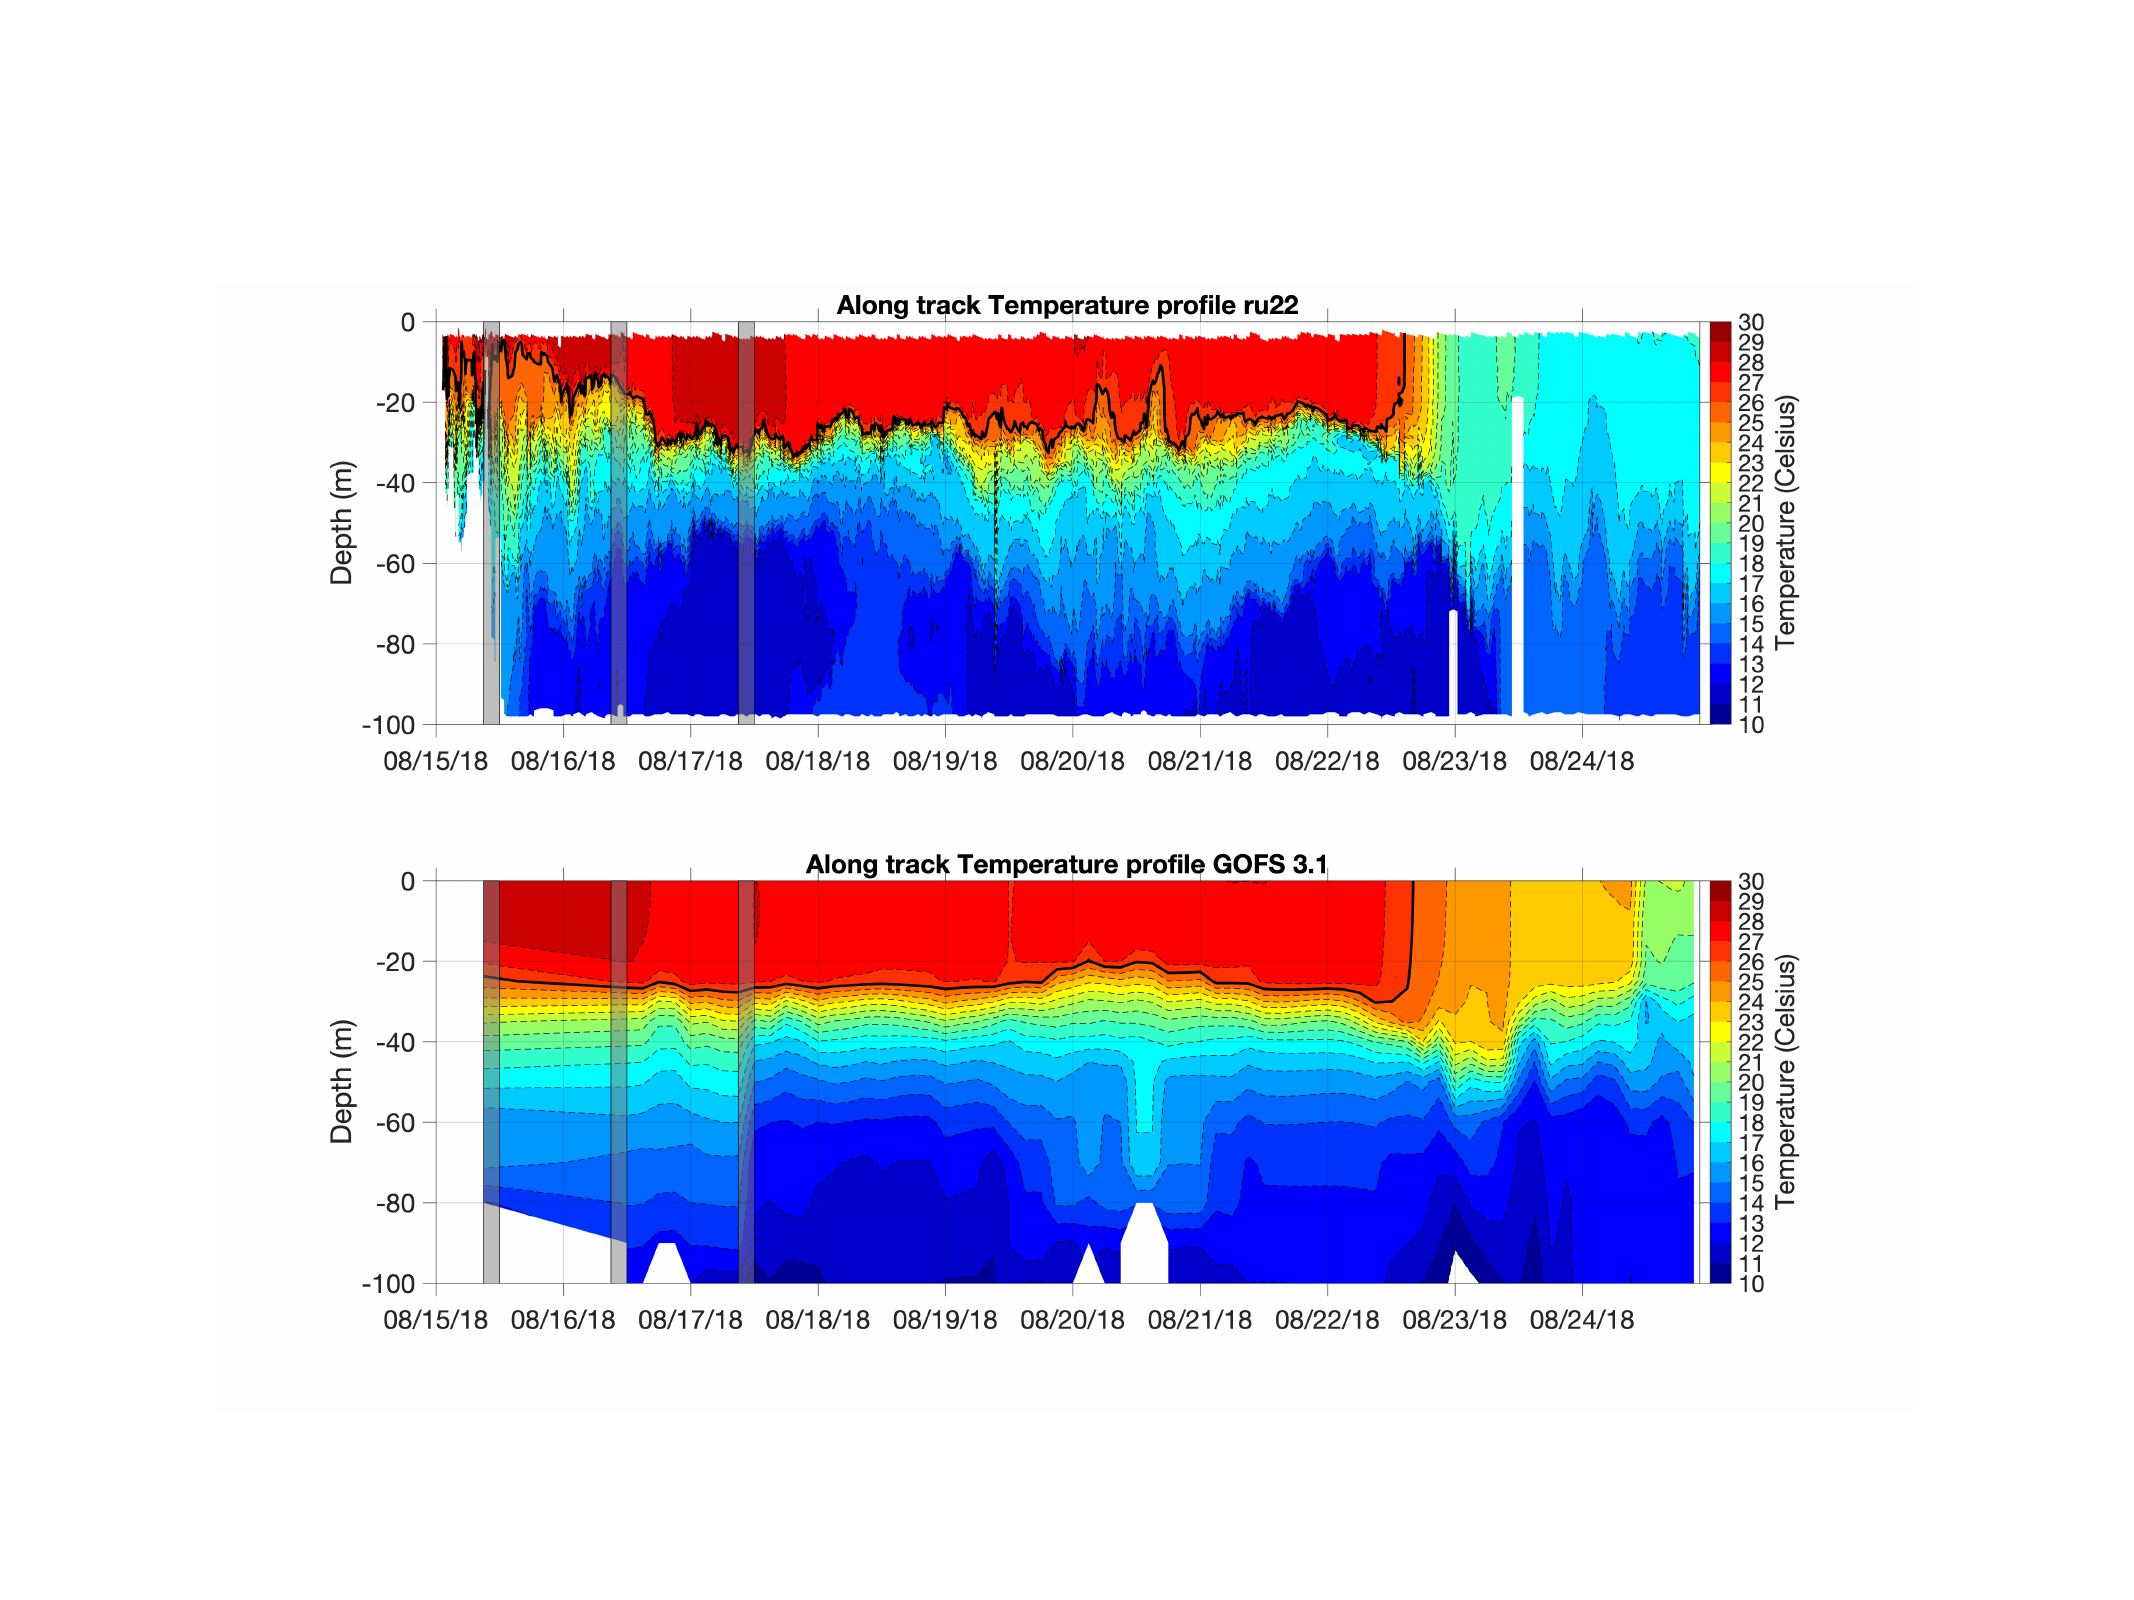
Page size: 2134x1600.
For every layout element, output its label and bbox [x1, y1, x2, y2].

picture [214, 281, 1920, 1413]
